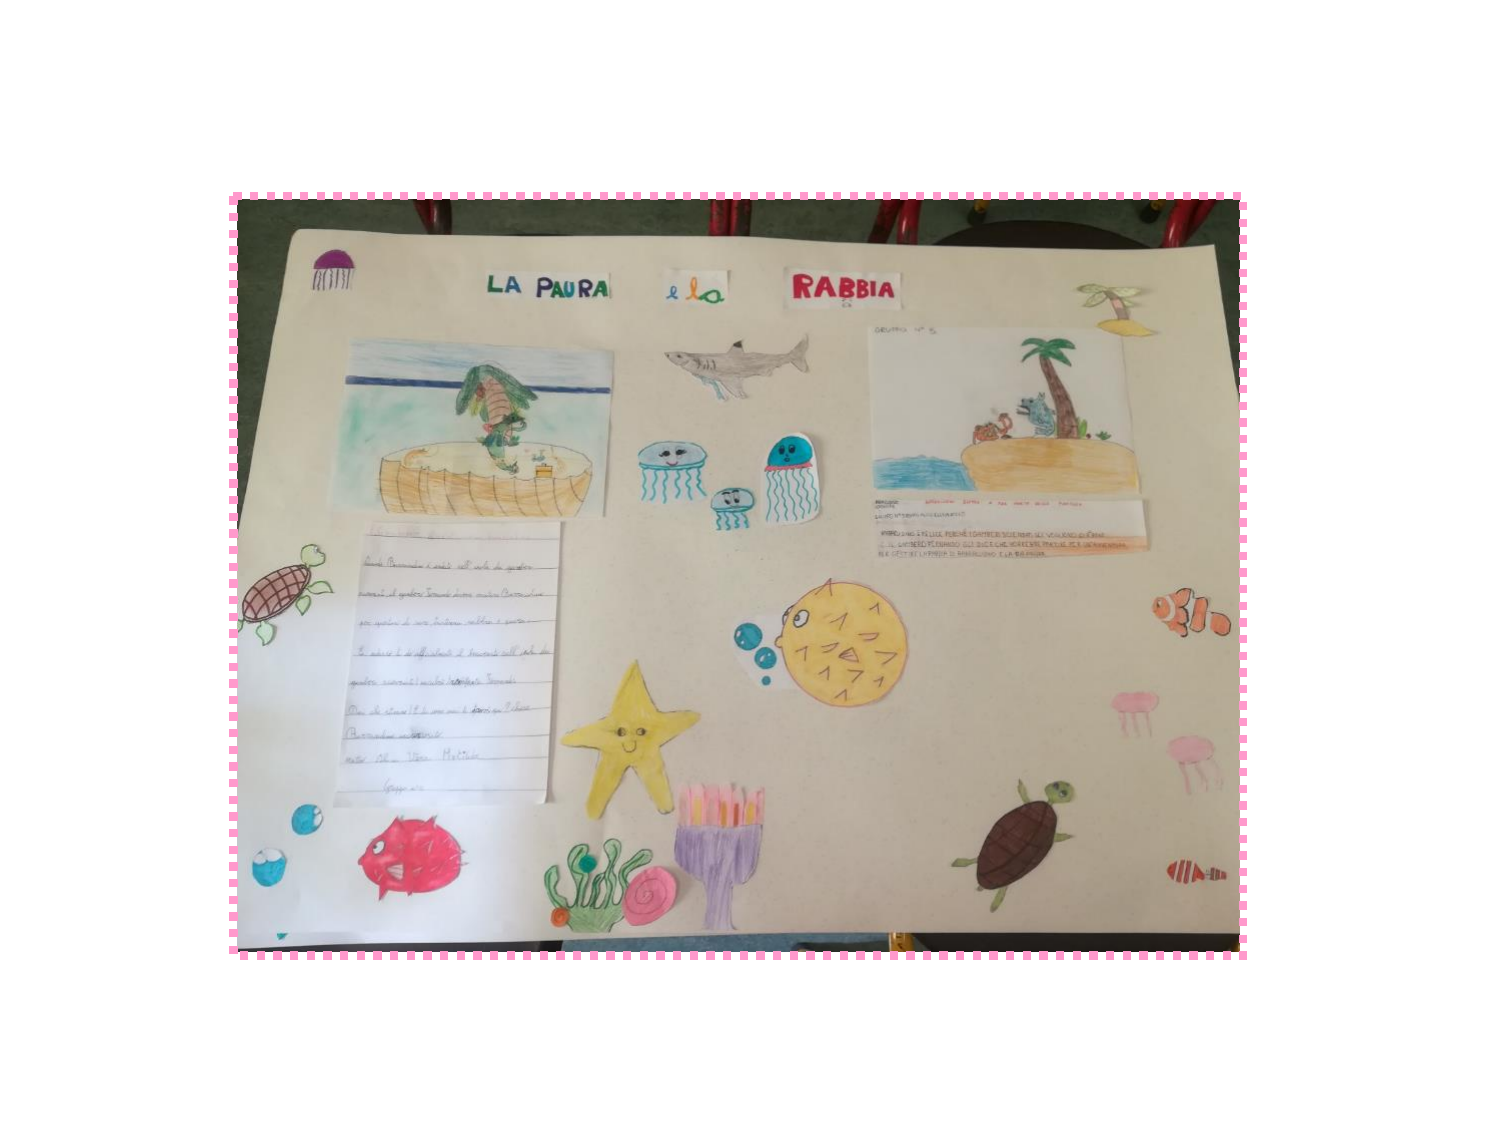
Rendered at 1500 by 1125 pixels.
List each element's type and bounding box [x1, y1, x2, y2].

picture [237, 199, 1240, 952]
